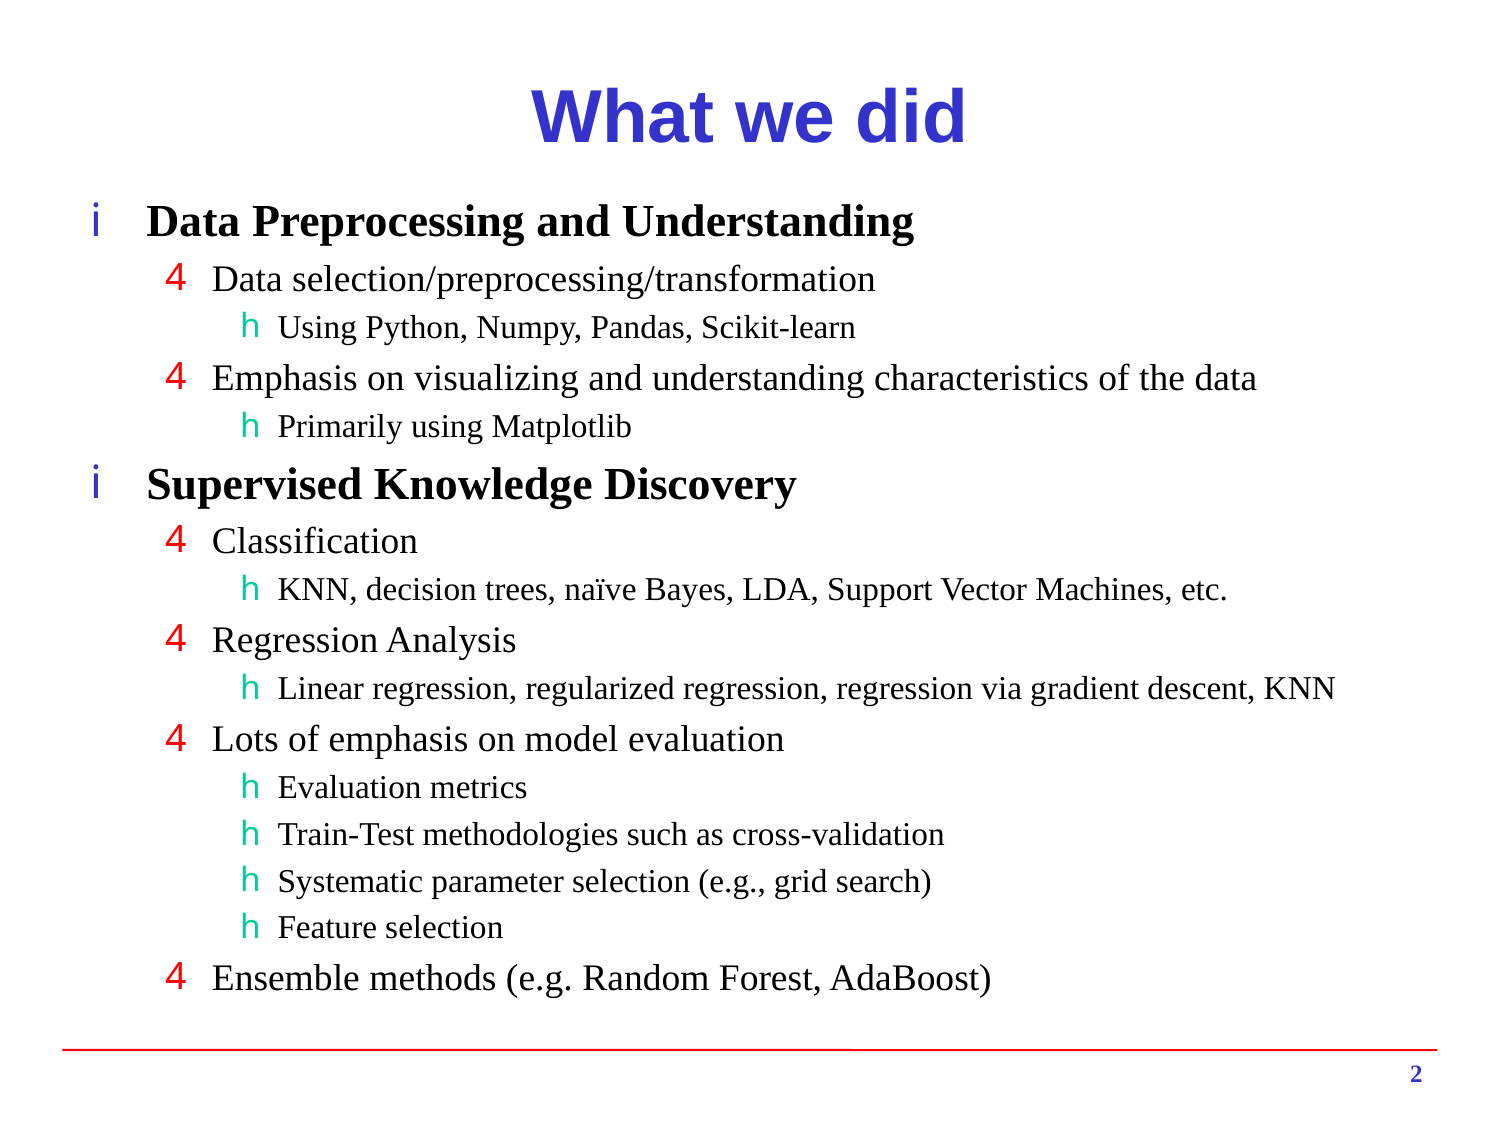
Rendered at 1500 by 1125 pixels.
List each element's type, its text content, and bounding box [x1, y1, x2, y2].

list Data Preprocessing and Understanding Data selection/preprocessing/transformation Using Python, Numpy, Pandas, Scikit-learn Emphasis on visualizing and understanding characteristics of the data Primarily using Matplotlib Supervised Knowledge Discovery Classification KNN, decision trees, naïve Bayes, LDA, Support Vector Machines, etc. Regression Analysis Linear regression, regularized regression, regression via gradient descent, KNN Lots of emphasis on model evaluation Evaluation metrics Train-Test methodologies such as cross-validation Systematic parameter selection (e.g., grid search) Feature selection Ensemble methods (e.g. Random Forest, AdaBoost) [75, 183, 1425, 1022]
slide_number 2 [1125, 1050, 1438, 1100]
title What we did [75, 62, 1425, 163]
